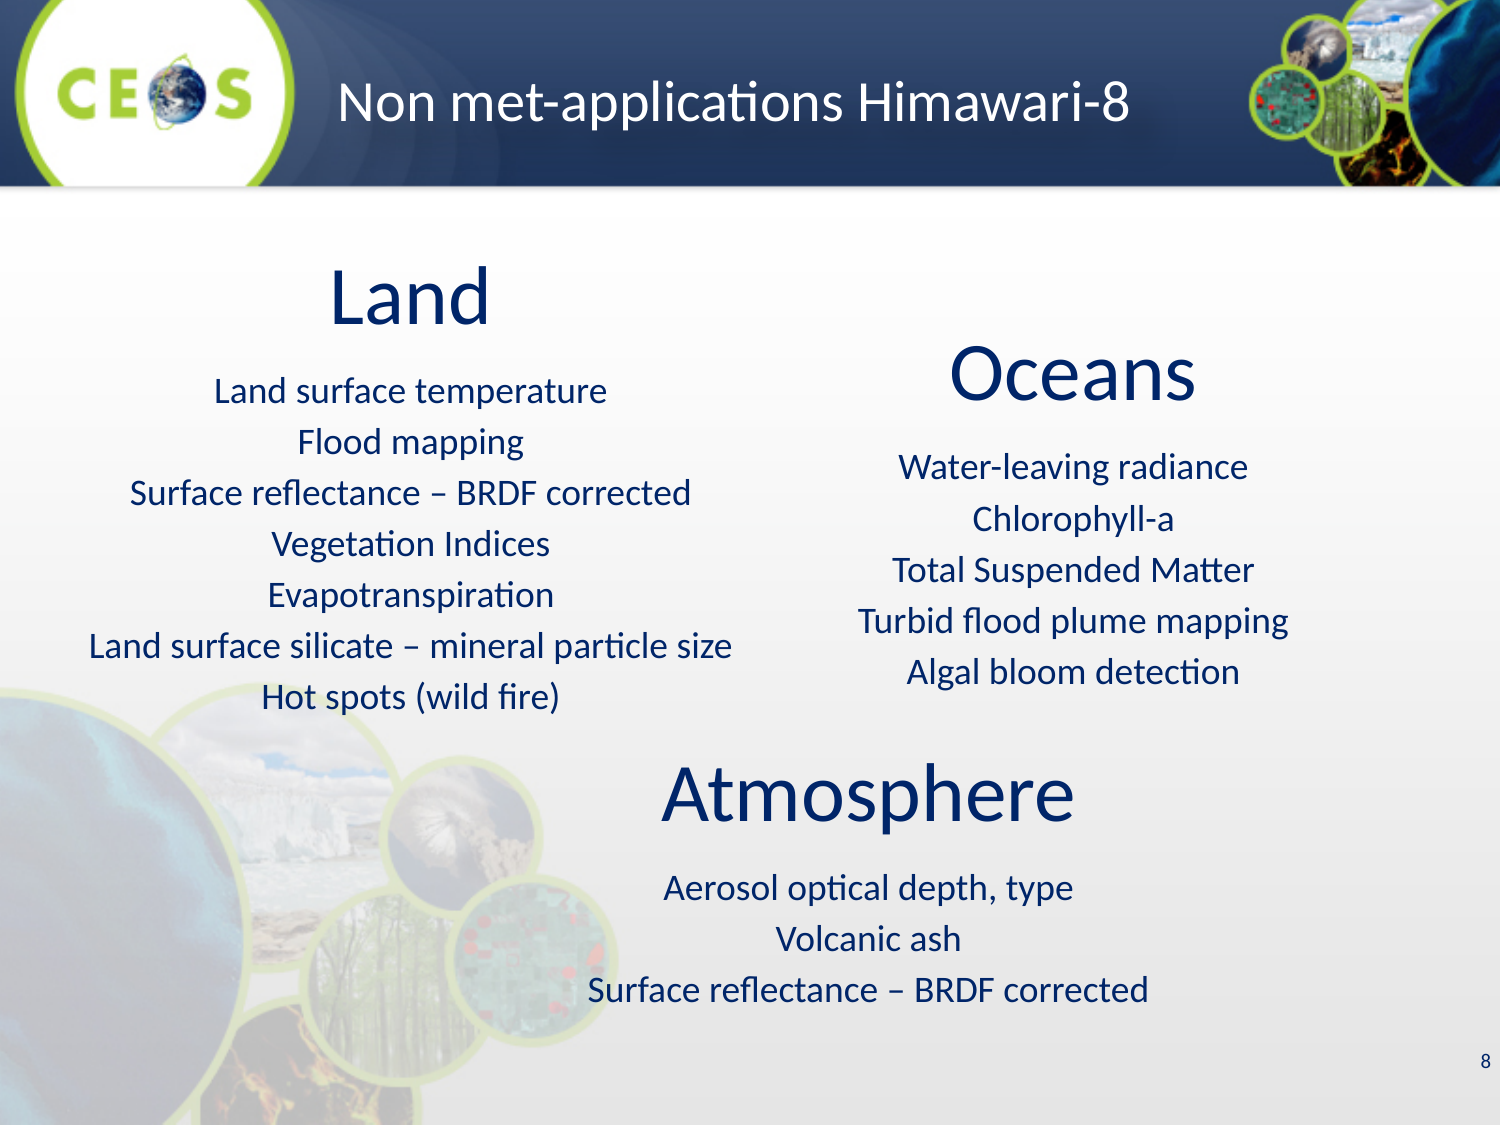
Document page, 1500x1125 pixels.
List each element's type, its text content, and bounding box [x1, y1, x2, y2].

text_box Land Land surface temperature Flood mapping Surface reflectance – BRDF corrected Vegetation Indices Evapotranspiration Land surface silicate – mineral particle size Hot spots (wild fire) [36, 233, 786, 725]
picture [0, 0, 1500, 1125]
slide_number 8 [785, 1039, 1500, 1107]
text_box Non met-applications Himawari-8 [323, 55, 1244, 108]
text_box Oceans Water-leaving radiance Chlorophyll-a Total Suspended Matter Turbid flood plume mapping Algal bloom detection [698, 310, 1449, 699]
text_box Atmosphere Aerosol optical depth, type Volcanic ash Surface reflectance – BRDF corrected [493, 730, 1244, 1018]
